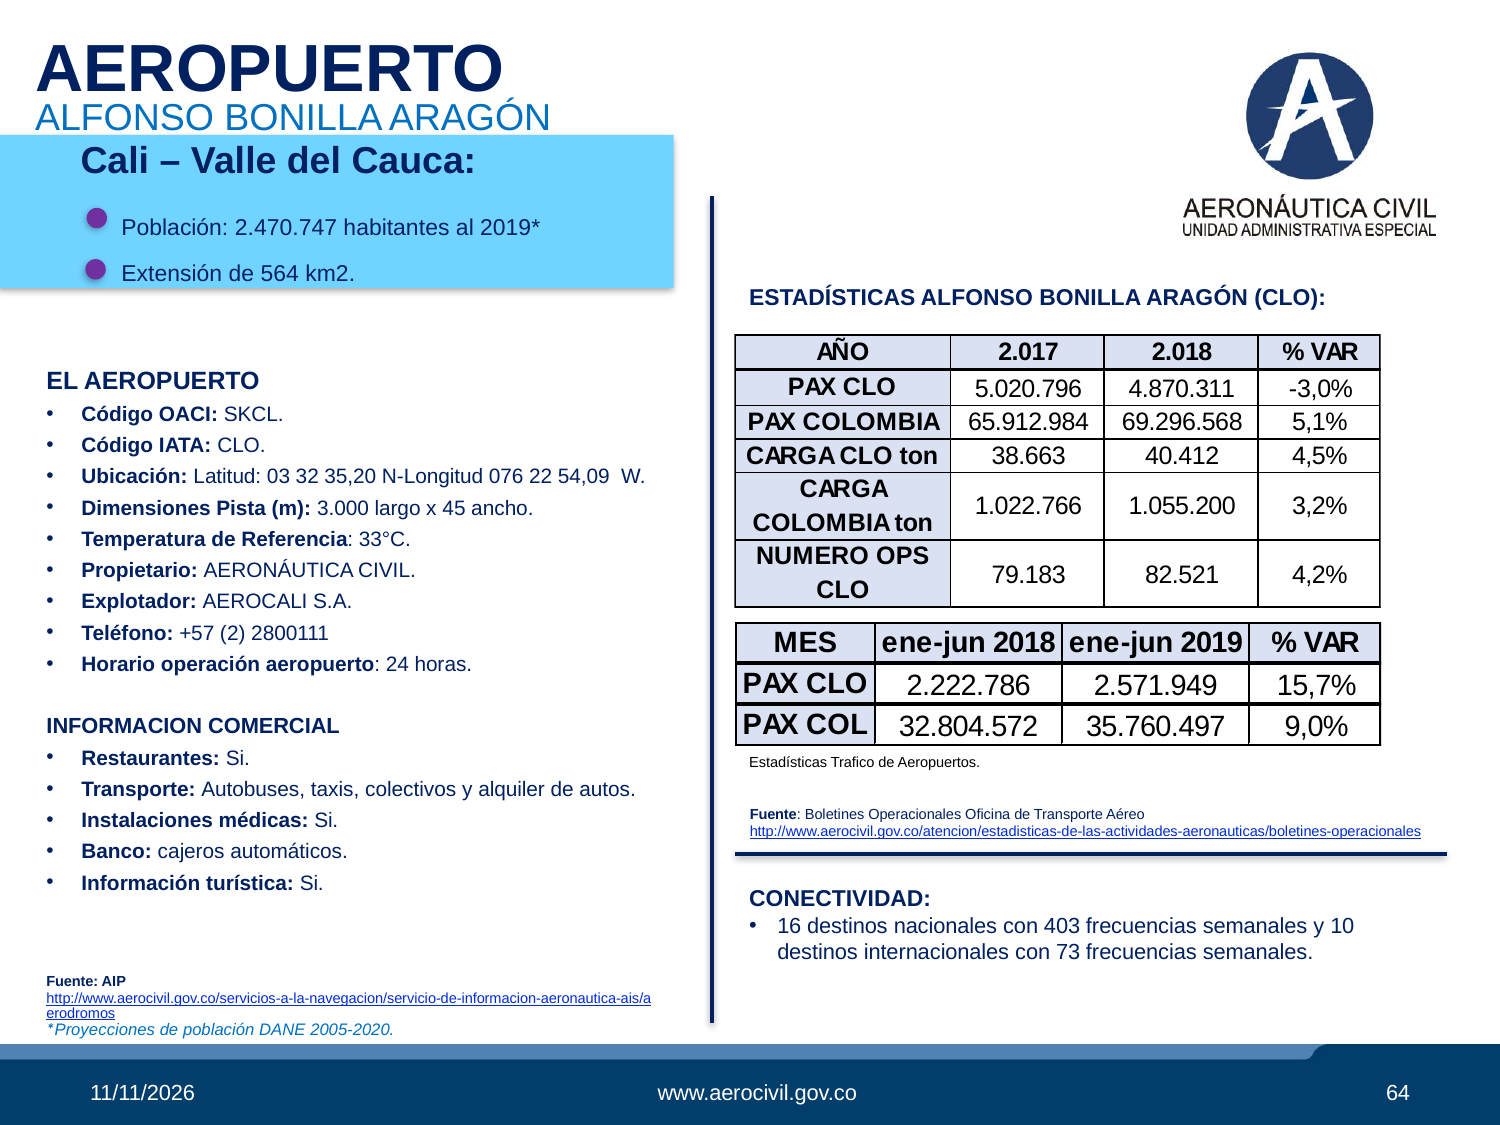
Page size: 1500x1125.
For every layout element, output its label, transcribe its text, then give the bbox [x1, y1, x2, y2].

text_box *Proyecciones de población DANE 2005-2020. [31, 1011, 679, 1047]
text_box Cali – Valle del Cauca: [65, 128, 492, 189]
text_box EL AEROPUERTO Código OACI: SKCL. Código IATA: CLO. Ubicación: Latitud: 03 32 35,20 N-Longitud 076 22 54,09 W. Dimensiones Pista (m): 3.000 largo x 45 ancho. Temperatura de Referencia: 33°C. Propietario: AERONÁUTICA CIVIL. Explotador: AEROCALI S.A. Teléfono: +57 (2) 2800111 Horario operación aeropuerto: 24 horas. INFORMACION COMERCIAL Restaurantes: Si. Transporte: Autobuses, taxis, colectivos y alquiler de autos. Instalaciones médicas: Si. Banco: cajeros automáticos. Información turística: Si. [31, 355, 671, 902]
text_box [84, 258, 107, 281]
text_box ESTADÍSTICAS ALFONSO BONILLA ARAGÓN (CLO): [734, 271, 1447, 318]
slide_number 64 [1269, 1070, 1425, 1112]
list Población: 2.470.747 habitantes al 2019* Extensión de 564 km2. [106, 191, 581, 349]
text_box Estadísticas Trafico de Aeropuertos. [734, 755, 1337, 778]
picture [0, 0, 1500, 1125]
text_box Fuente: AIP http://www.aerocivil.gov.co/servicios-a-la-navegacion/servicio-de-informacion-aeronautica-ais/aerodromos [31, 964, 671, 1032]
footer www.aerocivil.gov.co [293, 1070, 1222, 1112]
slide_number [75, 1070, 242, 1112]
text_box Fuente: Boletines Operacionales Oficina de Transporte Aéreo http://www.aerocivil.gov.co/atencion/estadisticas-de-las-actividades-aeronauticas/boletines-operacionales [735, 797, 1447, 847]
text_box CONECTIVIDAD: 16 destinos nacionales con 403 frecuencias semanales y 10 destinos internacionales con 73 frecuencias semanales. [734, 876, 1447, 972]
title AEROPUERTO [20, 16, 535, 82]
text_box [85, 207, 108, 230]
text_box ALFONSO BONILLA ARAGÓN [20, 82, 593, 149]
text_box [0, 134, 674, 289]
